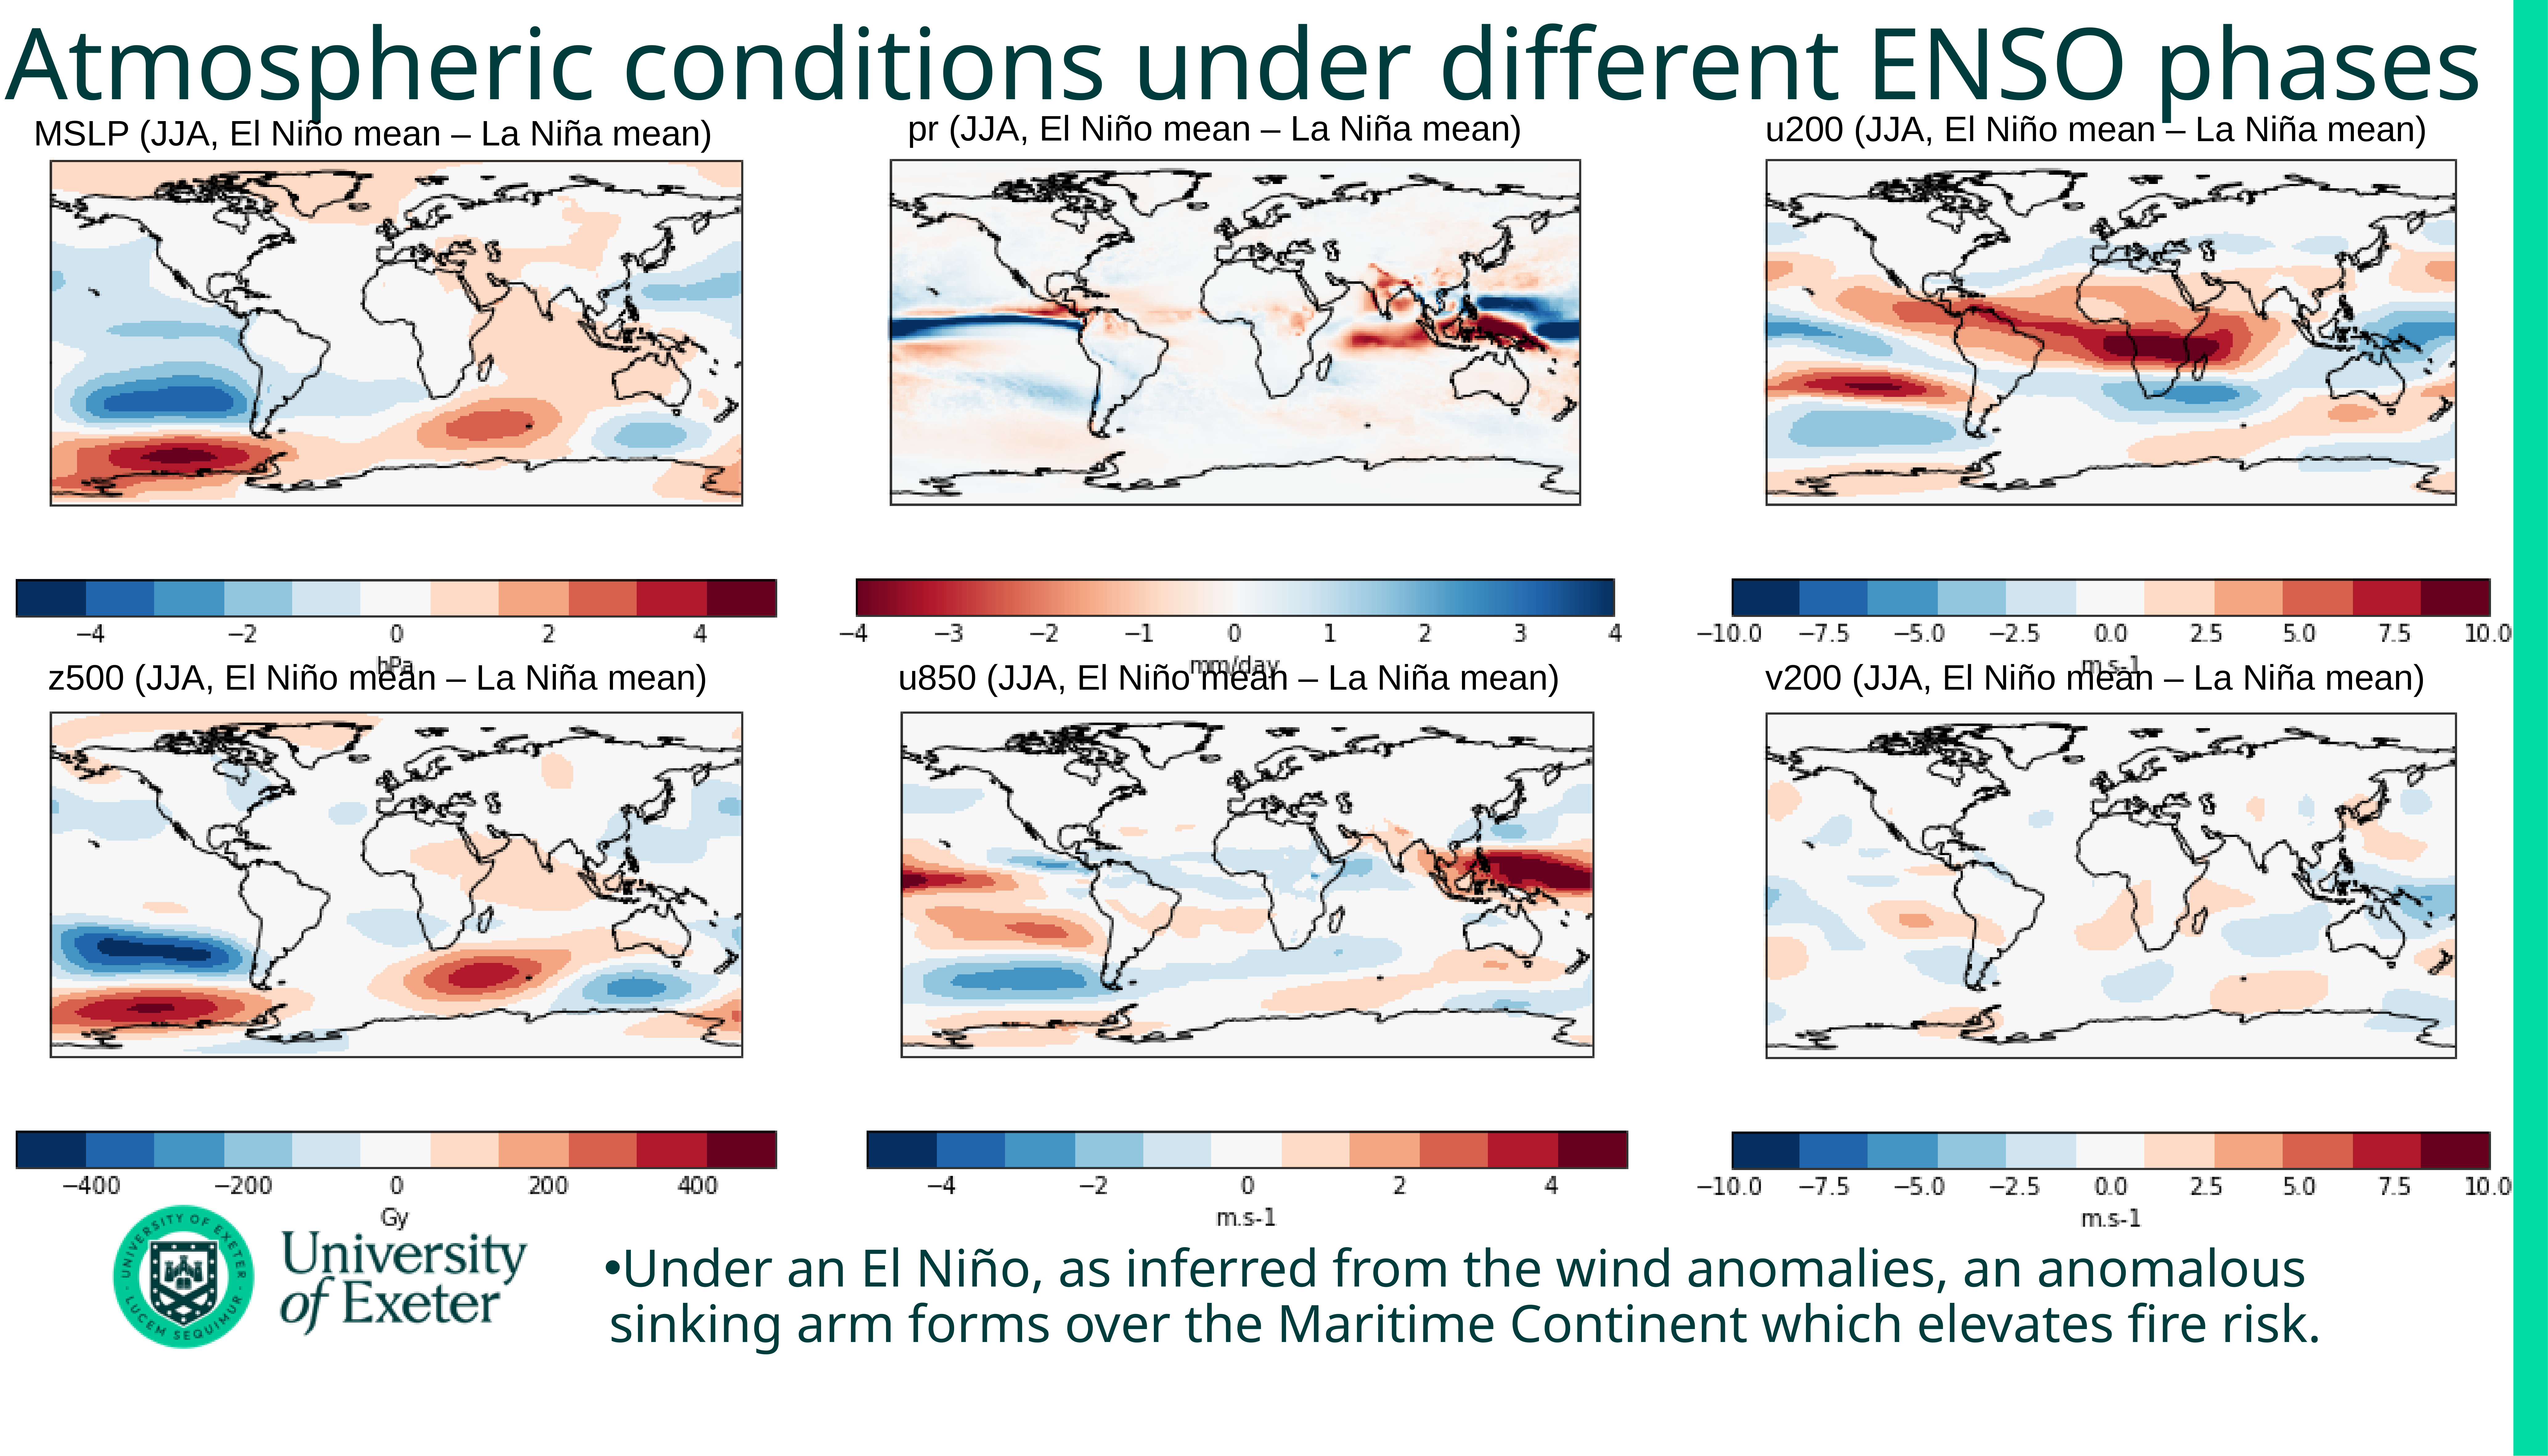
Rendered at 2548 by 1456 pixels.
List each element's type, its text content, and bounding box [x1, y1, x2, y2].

text_box v200 (JJA, El Niño mean – La Niña mean) [1761, 694, 2486, 699]
text_box u200 (JJA, El Niño mean – La Niña mean) [1761, 103, 2486, 151]
text_box pr (JJA, El Niño mean – La Niña mean) [903, 103, 1619, 148]
text_box MSLP (JJA, El Niño mean – La Niña mean) [29, 108, 768, 153]
picture [1680, 704, 2530, 1247]
text_box Under an El Niño, as inferred from the wind anomalies, an anomalous sinking arm forms over the Maritime Continent which elevates fire risk. [599, 1240, 2486, 1440]
text_box z500 (JJA, El Niño mean – La Niña mean) [43, 695, 768, 699]
picture [0, 704, 791, 1430]
picture [0, 153, 791, 695]
title Atmospheric conditions under different ENSO phases [0, 11, 2512, 140]
picture [1680, 151, 2530, 694]
picture [822, 148, 1636, 694]
text_box u850 (JJA, El Niño mean – La Niña mean) [893, 694, 1619, 699]
picture [851, 704, 1642, 1246]
